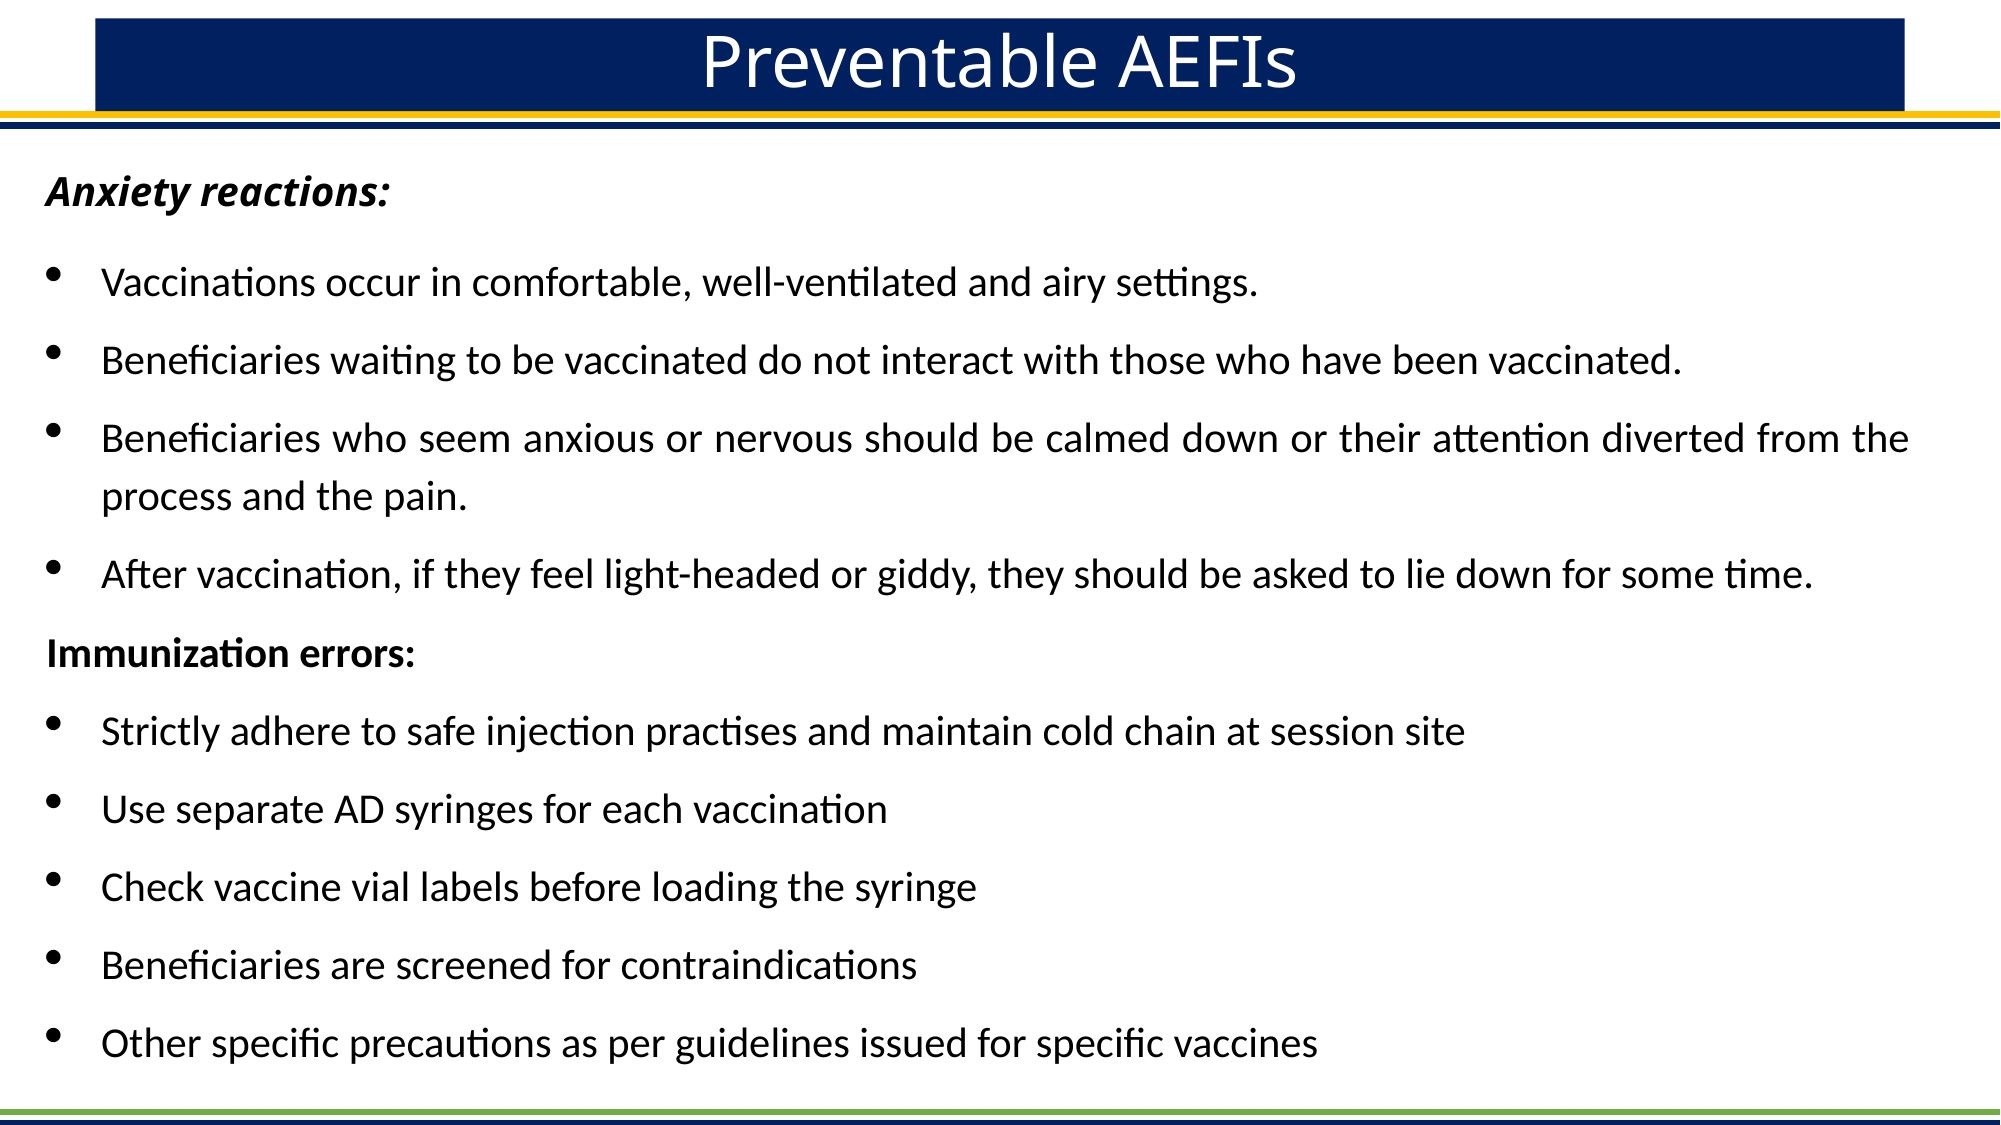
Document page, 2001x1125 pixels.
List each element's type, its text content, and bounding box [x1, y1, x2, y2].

title Preventable AEFIs [95, 18, 1905, 112]
list Anxiety reactions: Vaccinations occur in comfortable, well-ventilated and airy settings. Beneficiaries waiting to be vaccinated do not interact with those who have been vaccinated. Beneficiaries who seem anxious or nervous should be calmed down or their attention diverted from the process and the pain. After vaccination, if they feel light-headed or giddy, they should be asked to lie down for some time. Immunization errors: Strictly adhere to safe injection practises and maintain cold chain at session site Use separate AD syringes for each vaccination Check vaccine vial labels before loading the syringe Beneficiaries are screened for contraindications Other specific precautions as per guidelines issued for specific vaccines [31, 154, 1926, 1079]
